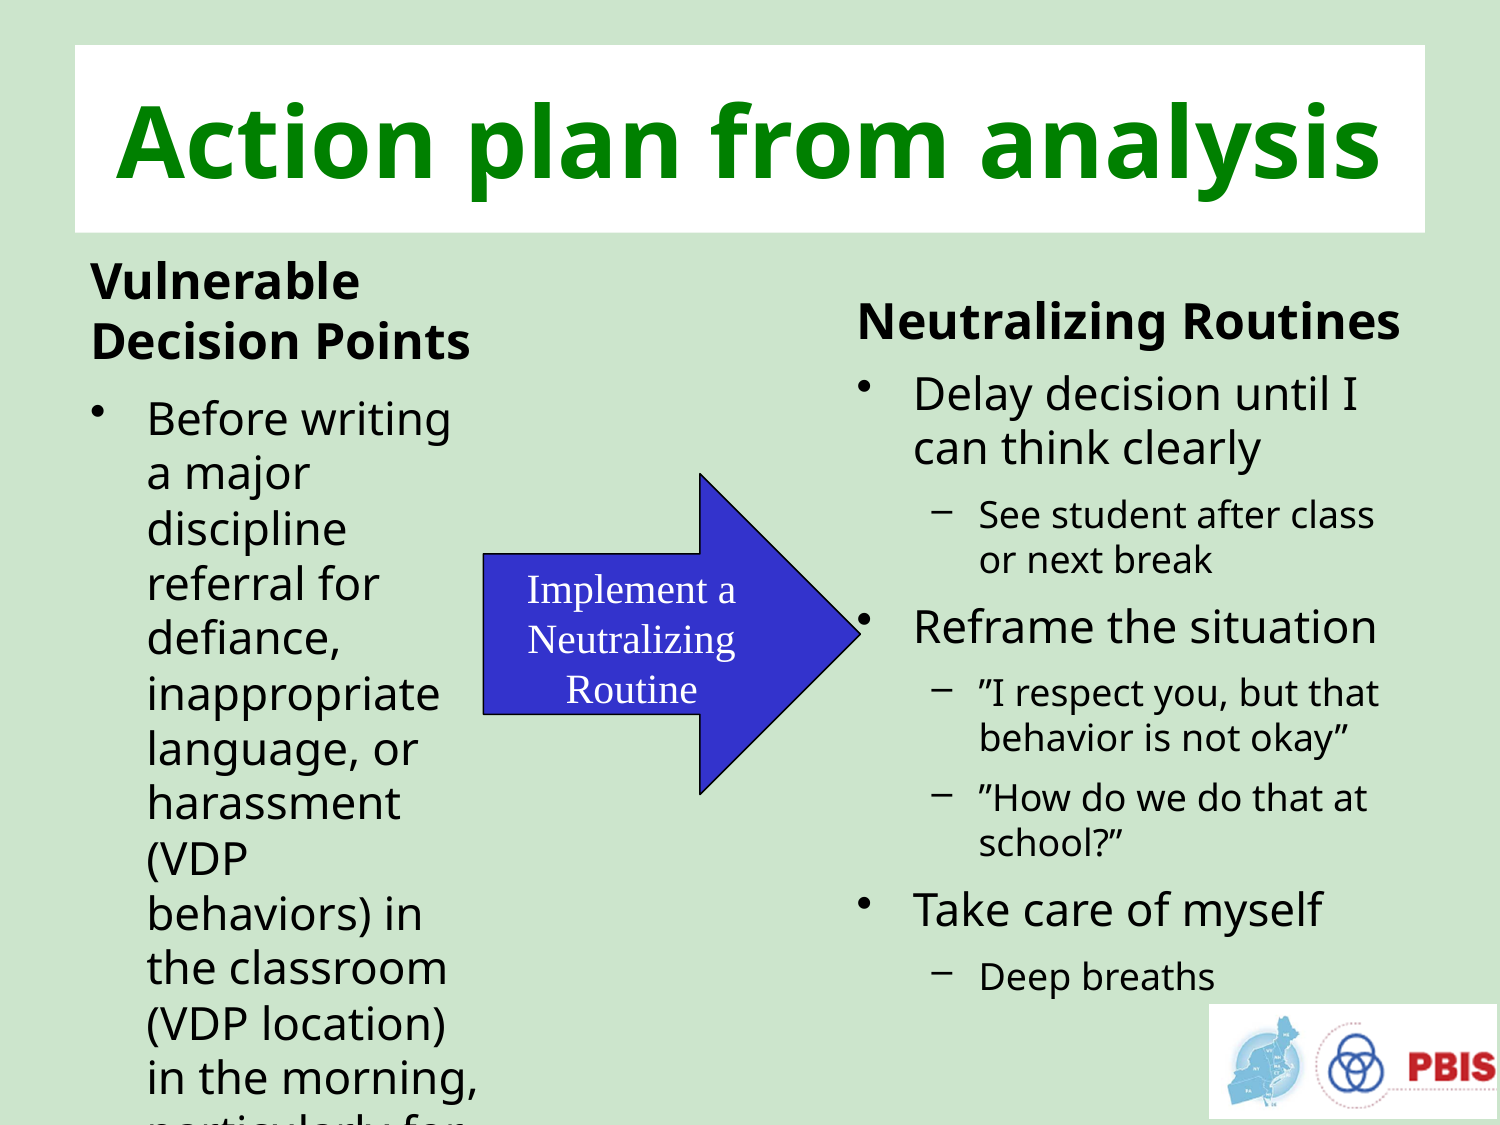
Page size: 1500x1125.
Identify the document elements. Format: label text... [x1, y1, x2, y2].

list Vulnerable Decision Points [74, 251, 597, 378]
title Action plan from analysis [74, 44, 1426, 233]
list Before writing a major discipline referral for defiance, inappropriate language, or harassment (VDP behaviors) in the classroom (VDP location) in the morning, particularly for a Black student [74, 381, 497, 1031]
text_box Implement a Neutralizing Routine [483, 473, 861, 795]
list Delay decision until I can think clearly See student after class or next break Reframe the situation ”I respect you, but that behavior is not okay” ”How do we do that at school?” Take care of myself Deep breaths [841, 356, 1426, 1006]
picture [1209, 1004, 1497, 1119]
list Neutralizing Routines [841, 251, 1426, 356]
